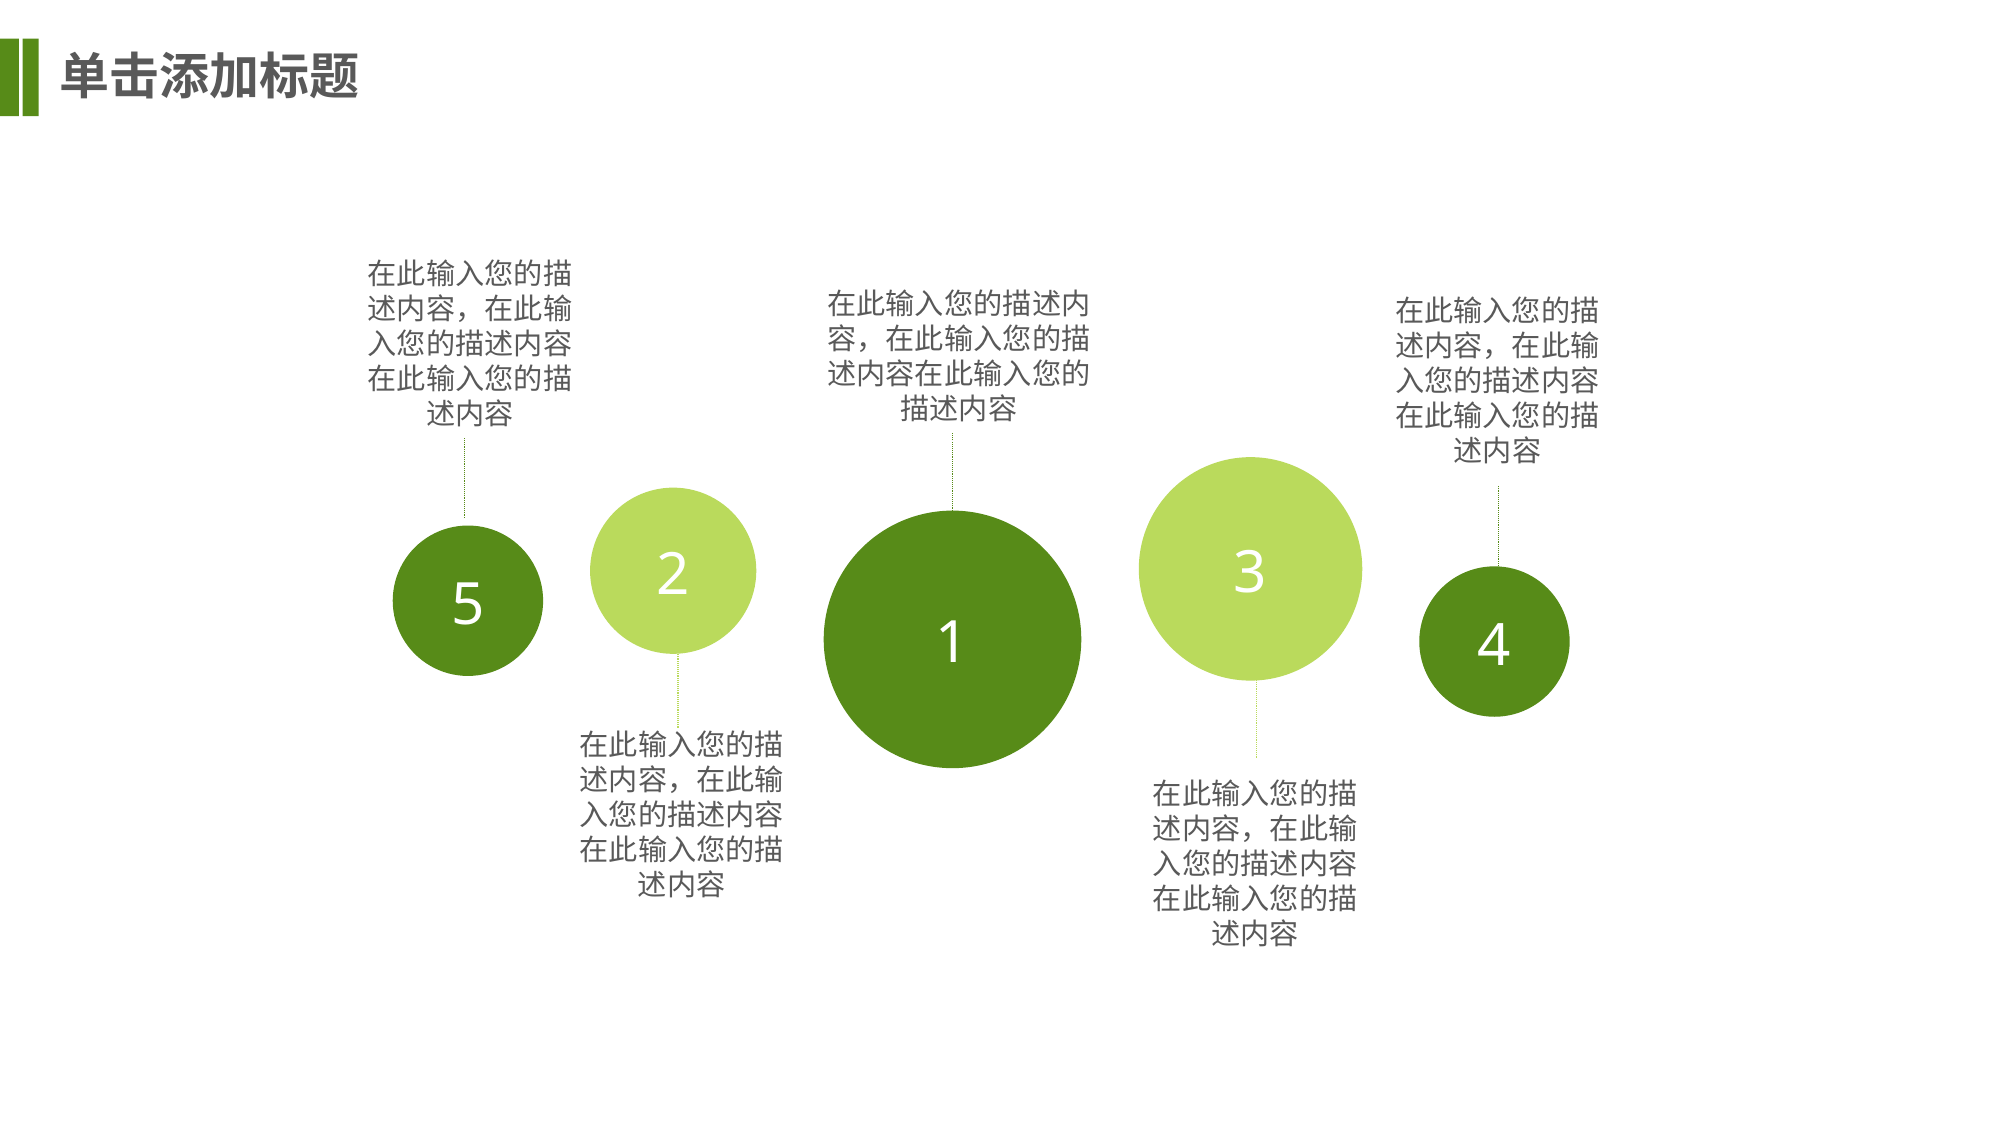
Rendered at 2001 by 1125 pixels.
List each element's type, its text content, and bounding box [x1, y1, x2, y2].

text_box 在此输入您的描述内容，在此输入您的描述内容在此输入您的描述内容 [343, 247, 598, 438]
text_box 3 [1137, 456, 1364, 682]
text_box [0, 38, 20, 117]
text_box 2 [589, 486, 758, 655]
text_box 单击添加标题 [44, 37, 540, 113]
text_box 5 [391, 524, 545, 677]
text_box 在此输入您的描述内容，在此输入您的描述内容在此输入您的描述内容 [1370, 284, 1625, 475]
text_box 在此输入您的描述内容，在此输入您的描述内容在此输入您的描述内容 [1128, 768, 1383, 958]
text_box 4 [1418, 565, 1571, 718]
text_box 在此输入您的描述内容，在此输入您的描述内容在此输入您的描述内容 [808, 277, 1111, 433]
text_box 在此输入您的描述内容，在此输入您的描述内容在此输入您的描述内容 [554, 719, 809, 909]
text_box 1 [822, 509, 1083, 770]
text_box [22, 38, 40, 117]
